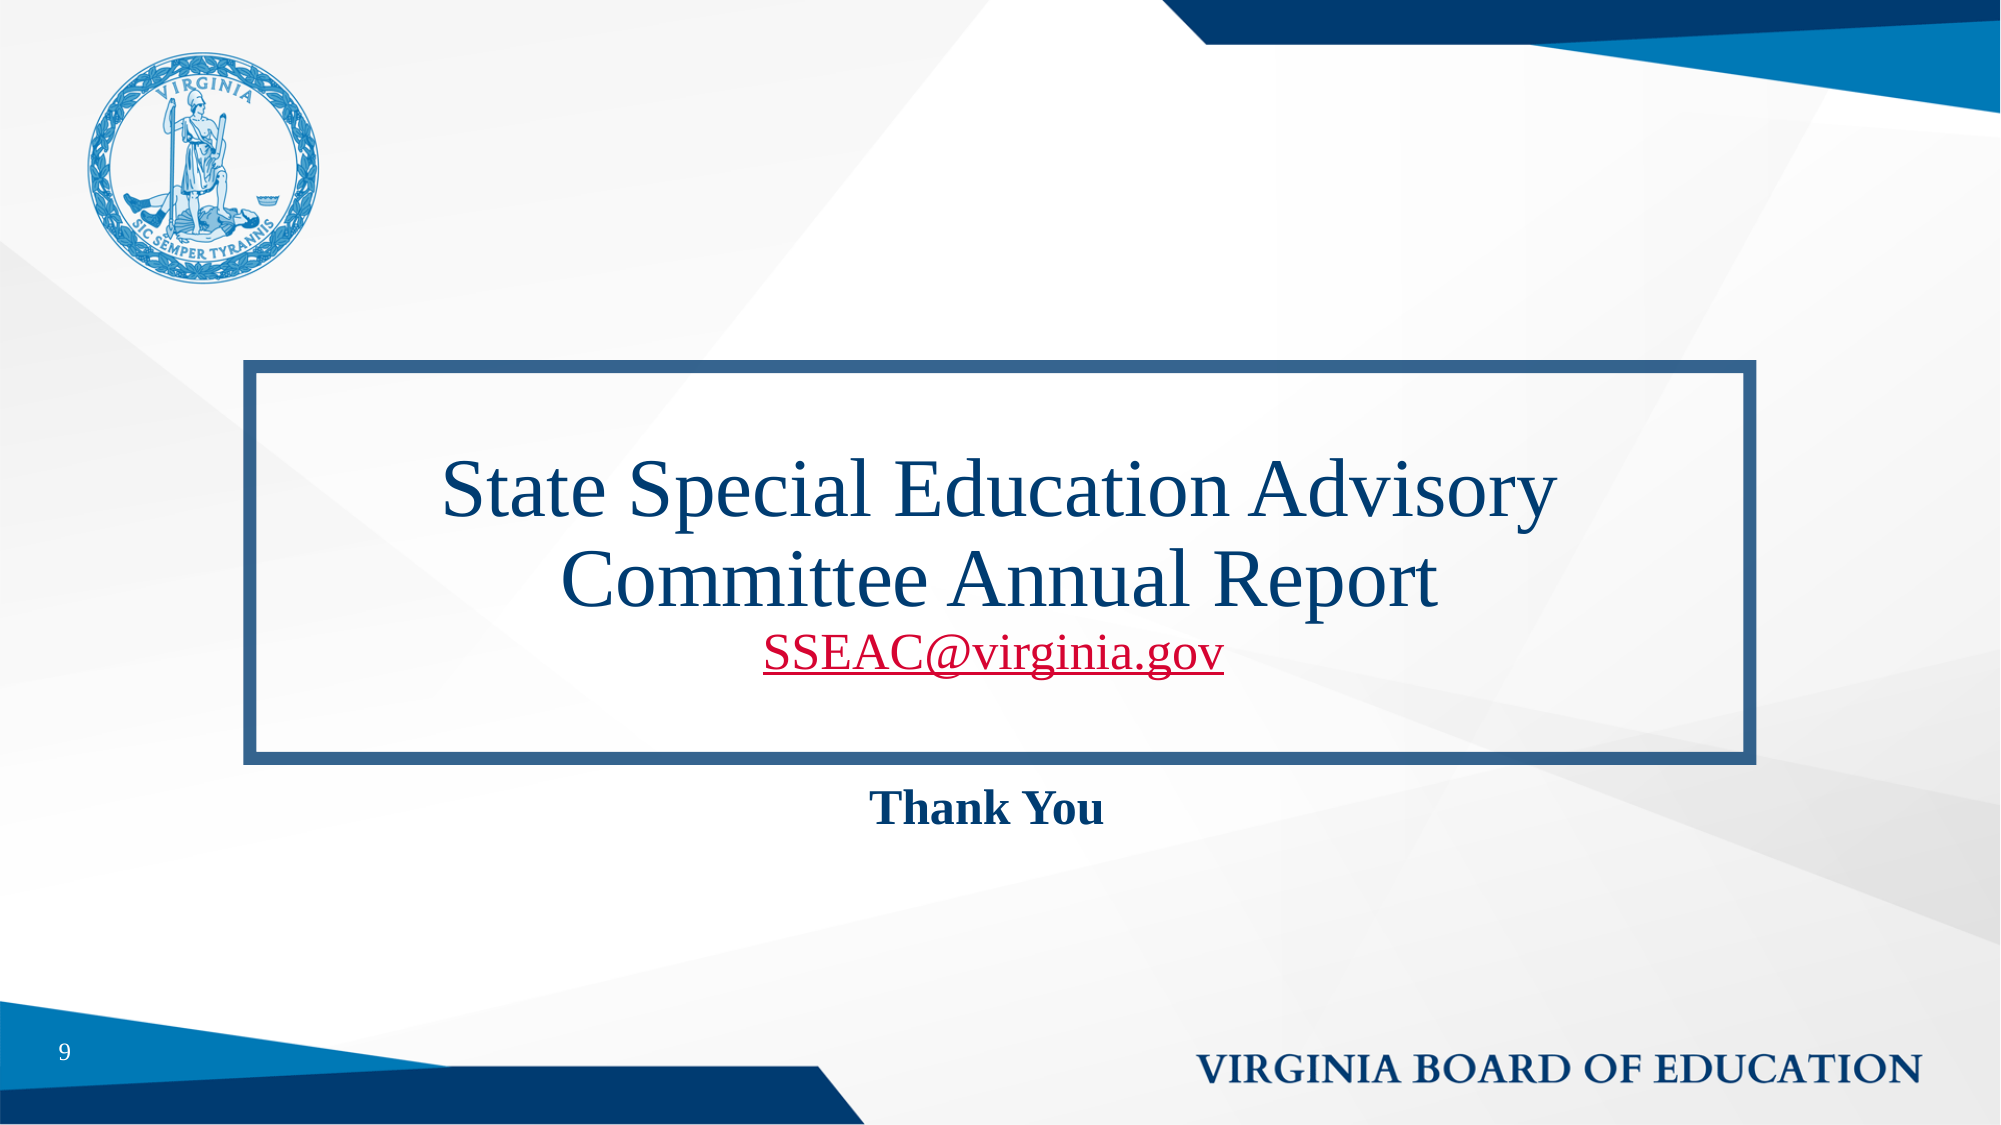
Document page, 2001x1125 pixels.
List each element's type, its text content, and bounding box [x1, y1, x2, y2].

picture [0, 0, 2001, 1125]
slide_number 9 [43, 1020, 494, 1081]
subtitle Thank You [236, 773, 1737, 893]
title State Special Education Advisory Committee Annual Report SSEAC@virginia.gov [243, 360, 1756, 765]
